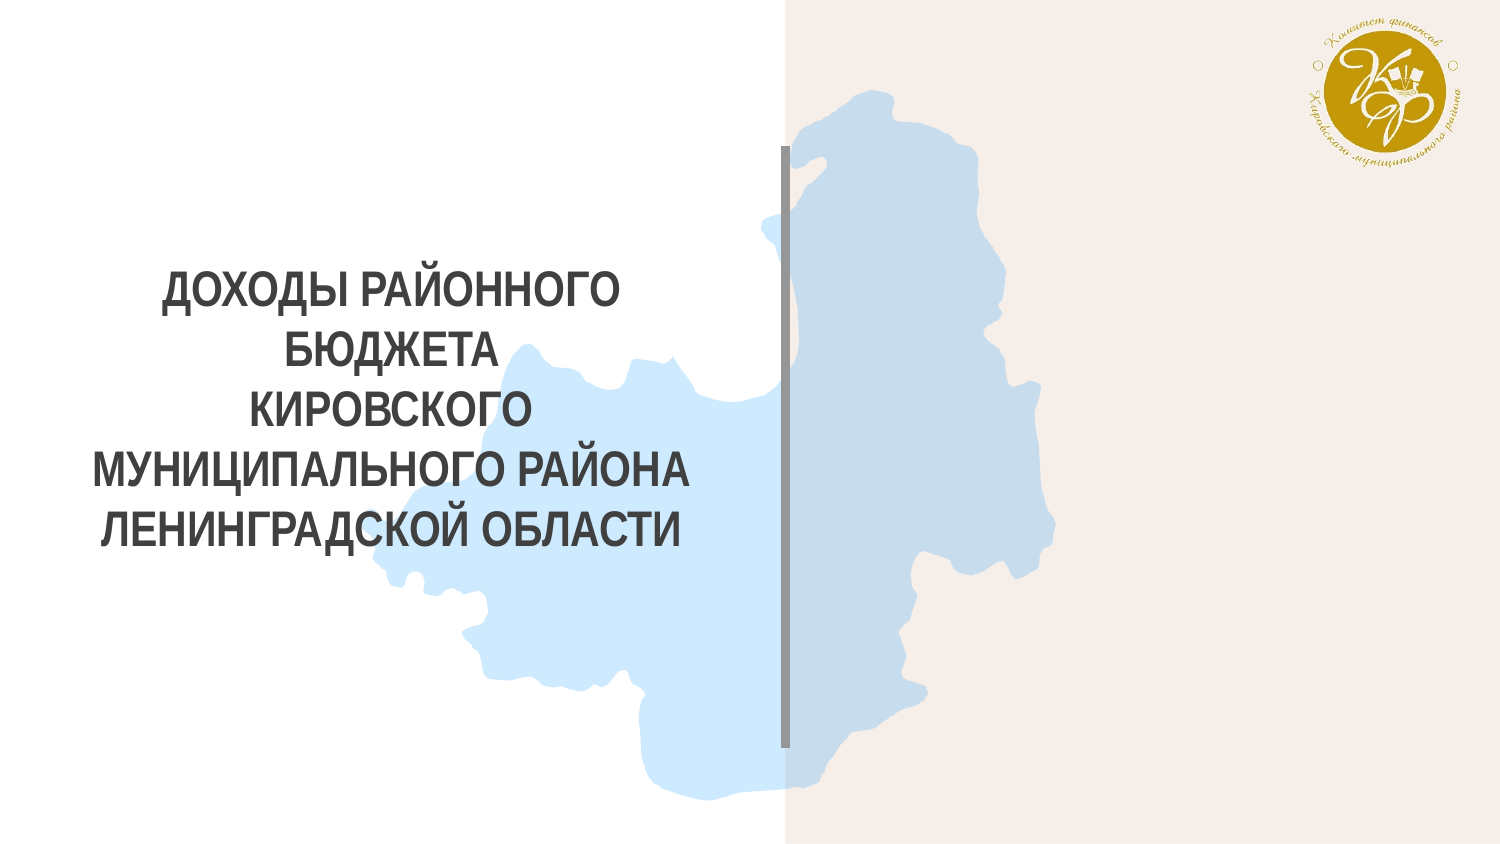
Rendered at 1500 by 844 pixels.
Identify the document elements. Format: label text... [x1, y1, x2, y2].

text_box [370, 87, 1059, 803]
text_box [783, 0, 1500, 844]
picture [1291, 0, 1482, 187]
text_box ДОХОДЫ РАЙОННОГО БЮДЖЕТА КИРОВСКОГО МУНИЦИПАЛЬНОГО РАЙОНА ЛЕНИНГРАДСКОЙ ОБЛАСТИ [84, 256, 699, 557]
